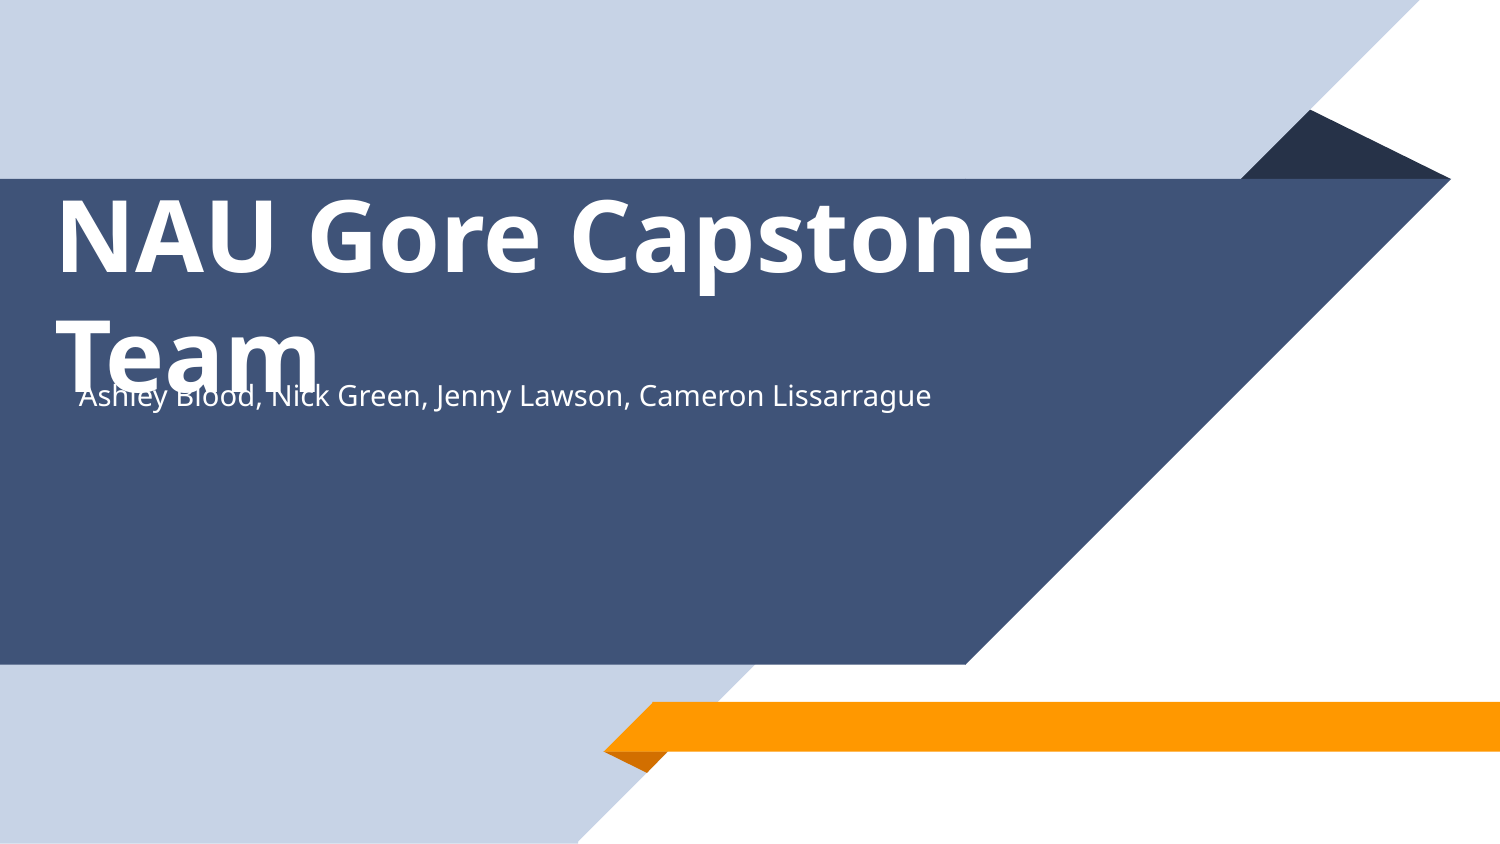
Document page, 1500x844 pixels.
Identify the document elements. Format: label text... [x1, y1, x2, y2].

title NAU Gore Capstone Team [39, 50, 1124, 536]
text_box Ashley Blood, Nick Green, Jenny Lawson, Cameron Lissarrague [63, 361, 982, 569]
